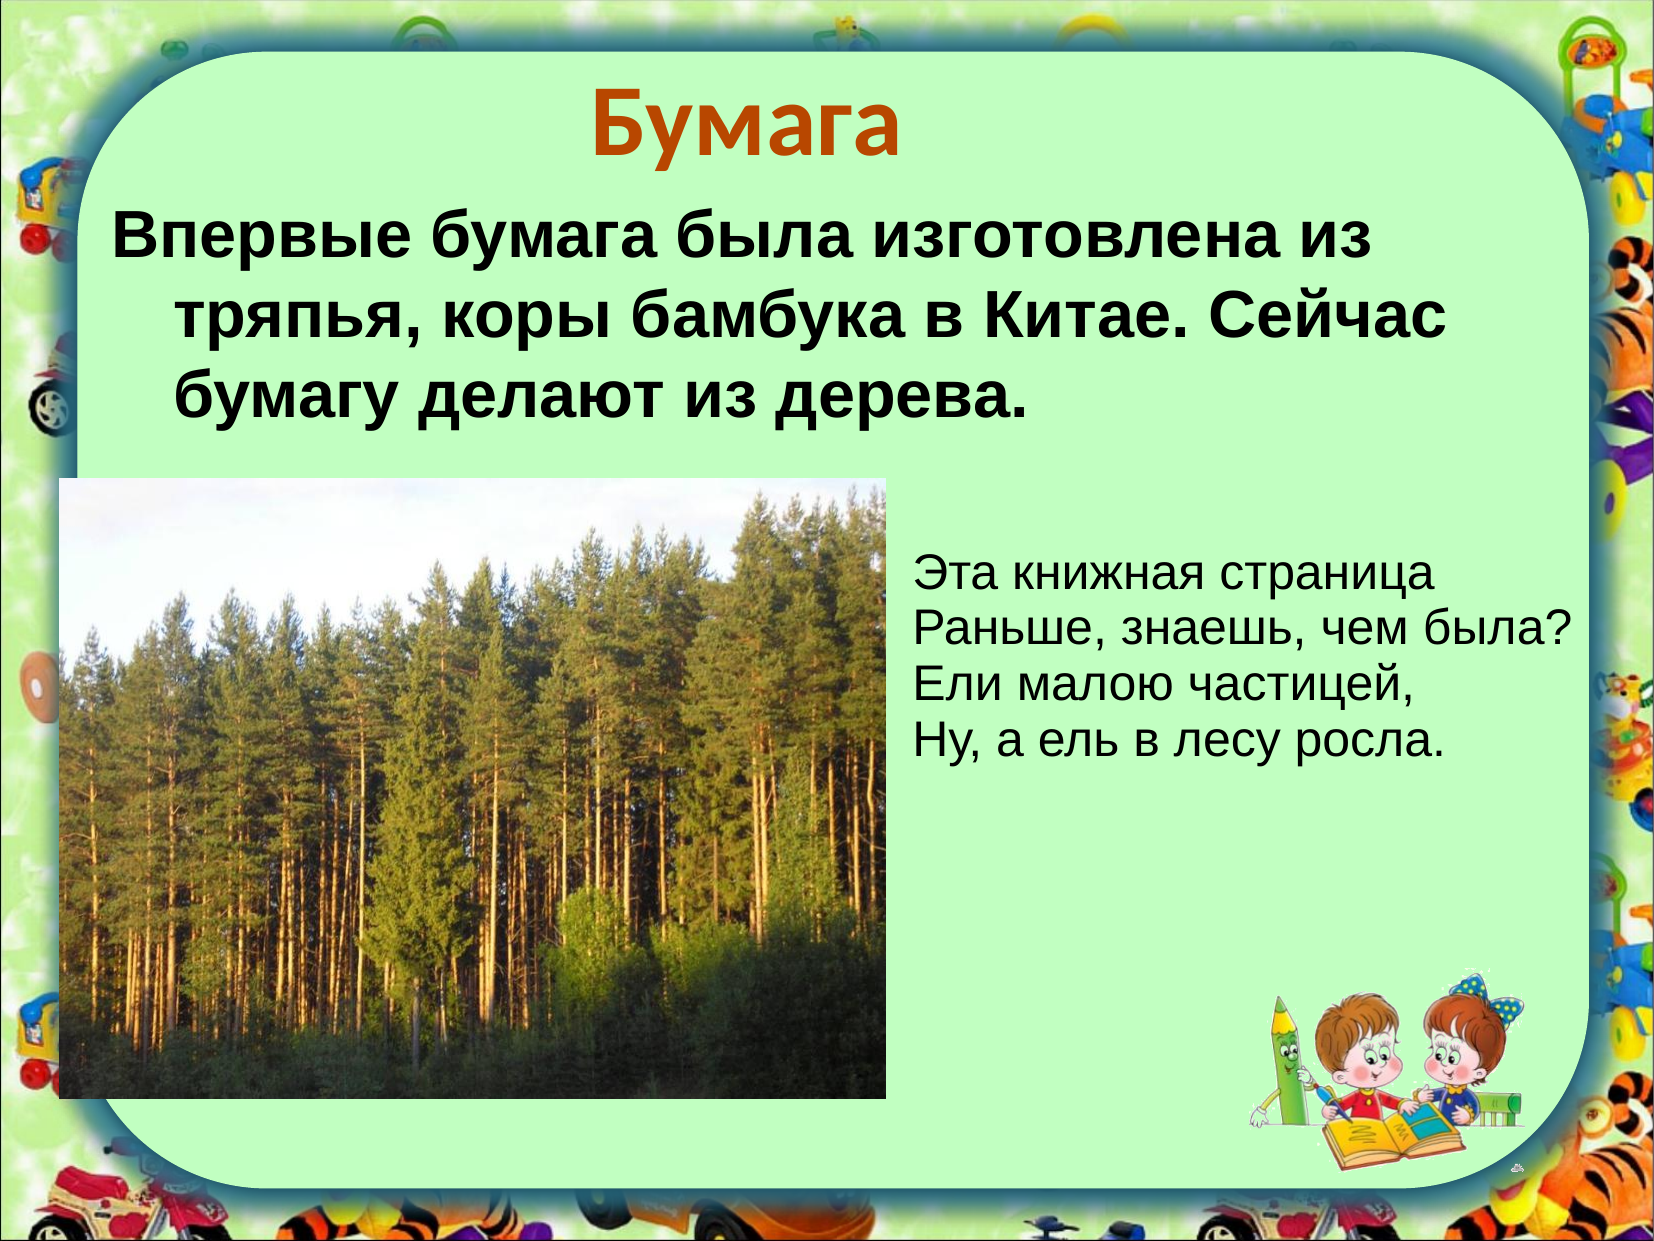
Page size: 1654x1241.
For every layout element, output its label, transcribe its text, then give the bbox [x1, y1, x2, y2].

text_box Эта книжная страница Раньше, знаешь, чем была? Ели малою частицей, Ну, а ель в лесу росла. [897, 537, 1619, 821]
list Впервые бумага была изготовлена из тряпья, коры бамбука в Китае. Сейчас бумагу делают из дерева. [94, 182, 1584, 479]
title Бумага [82, 49, 1572, 184]
picture [0, 0, 1654, 1241]
